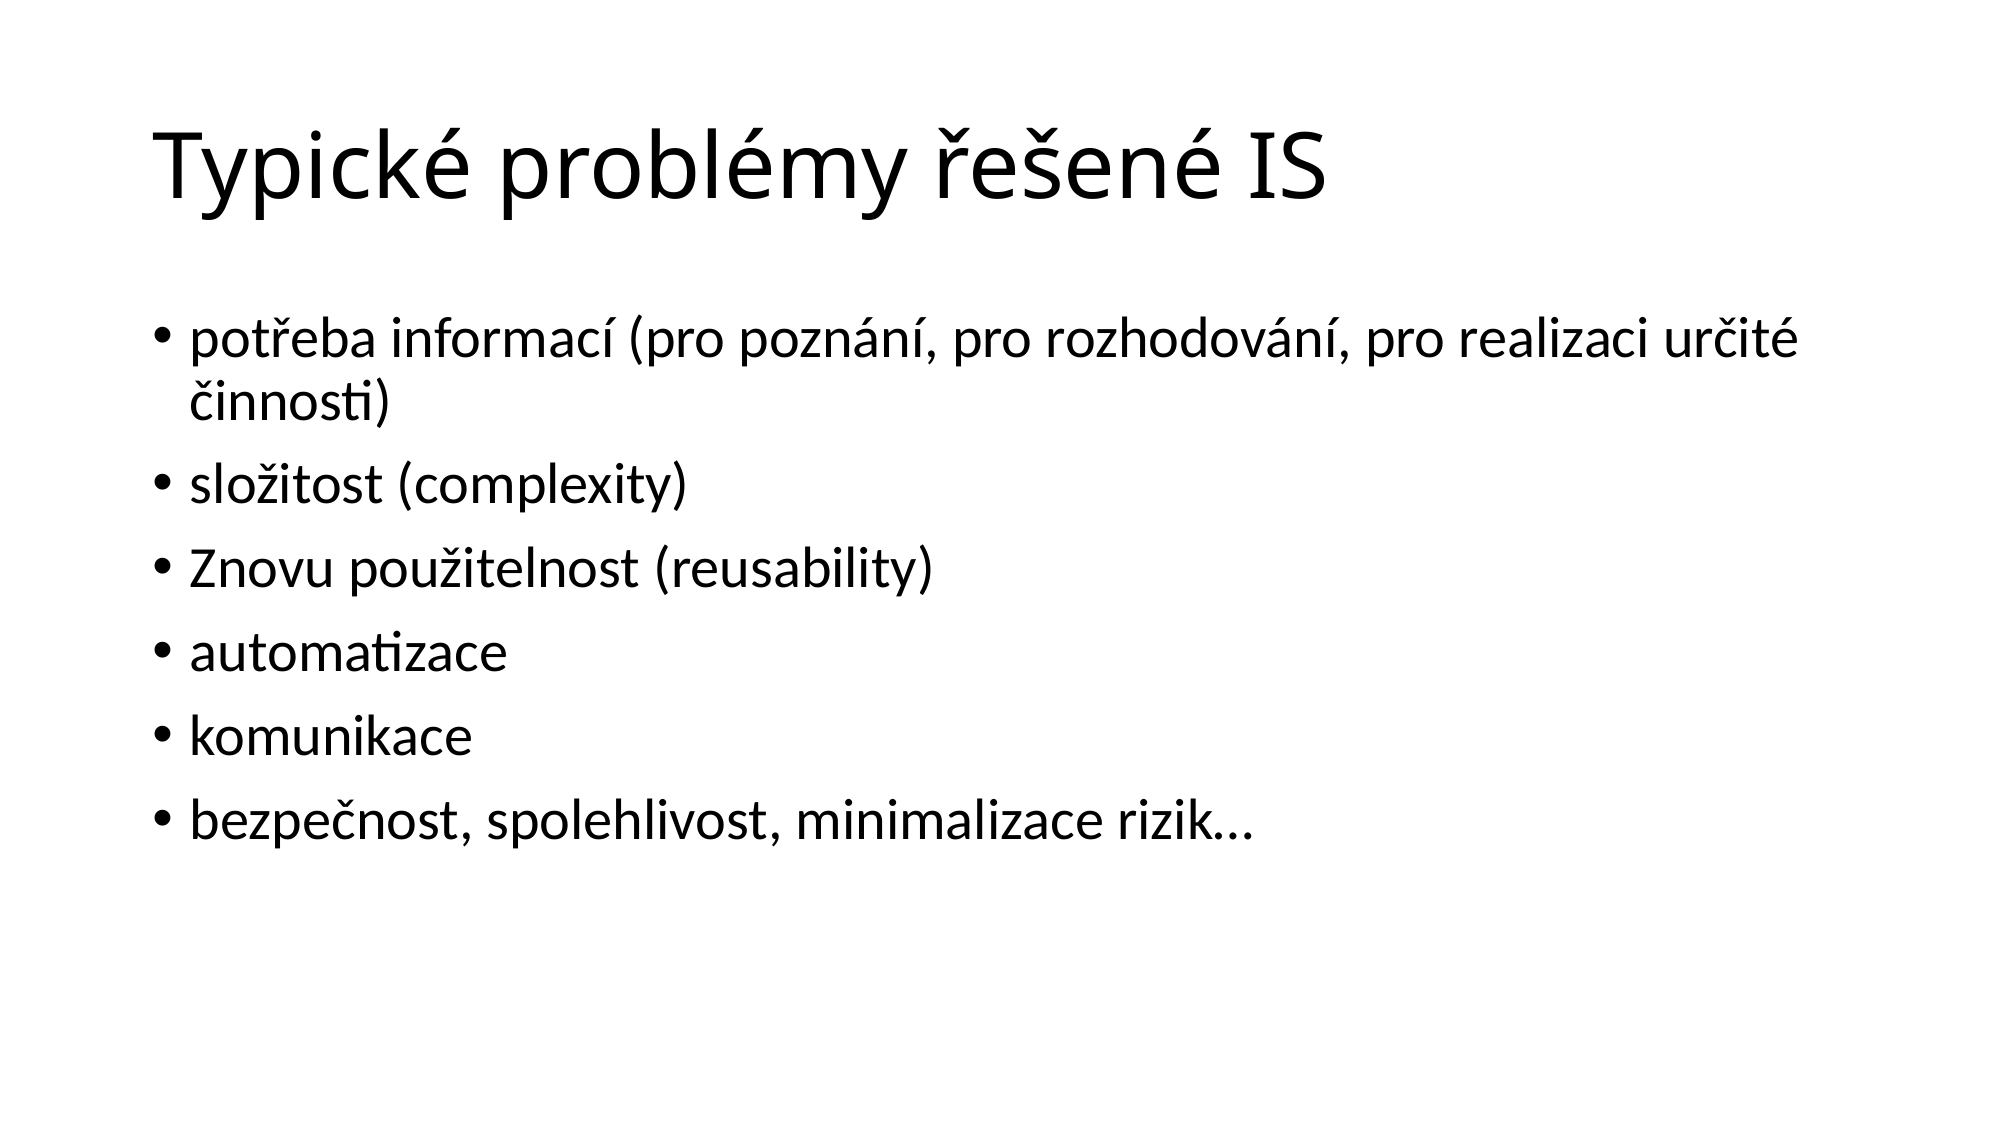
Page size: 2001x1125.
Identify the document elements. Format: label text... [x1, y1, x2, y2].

list potřeba informací (pro poznání, pro rozhodování, pro realizaci určité činnosti) složitost (complexity) Znovu použitelnost (reusability) automatizace komunikace bezpečnost, spolehlivost, minimalizace rizik… [137, 299, 1863, 1014]
title Typické problémy řešené IS [137, 59, 1863, 278]
